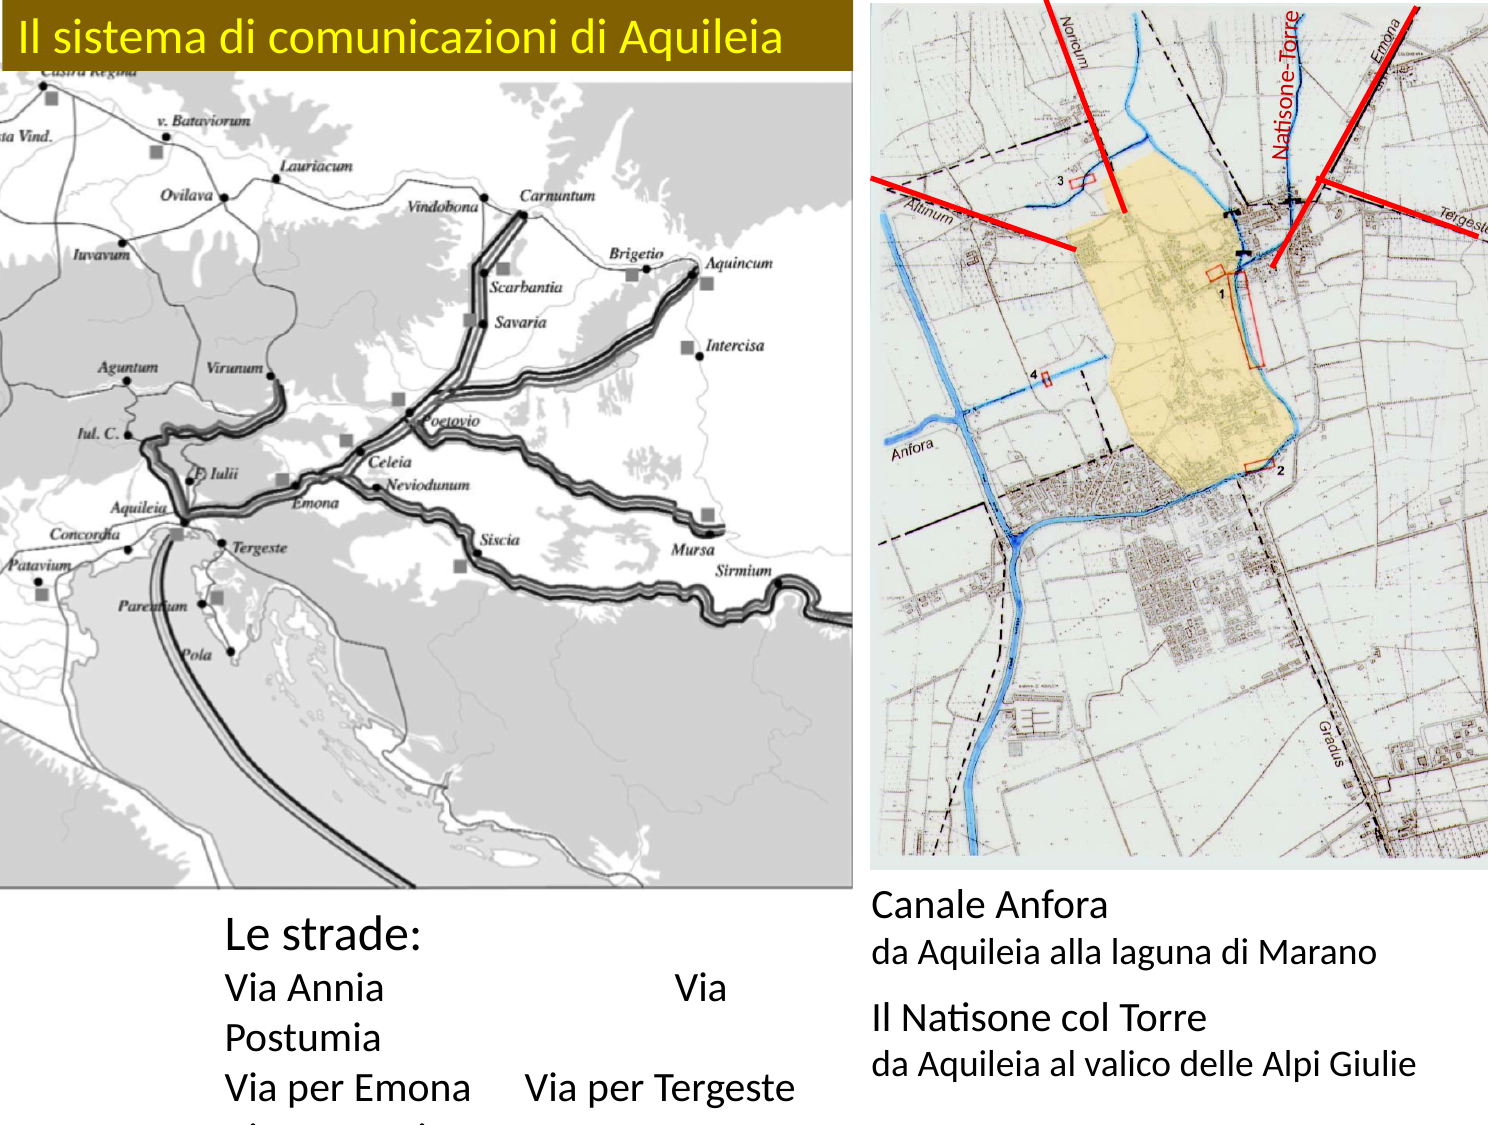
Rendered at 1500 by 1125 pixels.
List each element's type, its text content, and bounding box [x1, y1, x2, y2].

text_box Il sistema di comunicazioni di Aquileia [2, 0, 854, 71]
text_box Le strade: Via Annia Via Postumia Via per Emona Via per Tergeste Via per Norico [209, 904, 841, 1125]
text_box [1315, 177, 1479, 237]
text_box Canale Anfora da Aquileia alla laguna di Marano Il Natisone col Torre da Aquileia al valico delle Alpi Giulie [856, 843, 1488, 1092]
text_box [870, 177, 1077, 250]
picture [870, 3, 1488, 870]
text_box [1271, 6, 1417, 268]
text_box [1044, 0, 1126, 213]
picture [0, 47, 853, 904]
picture [870, 3, 1044, 177]
